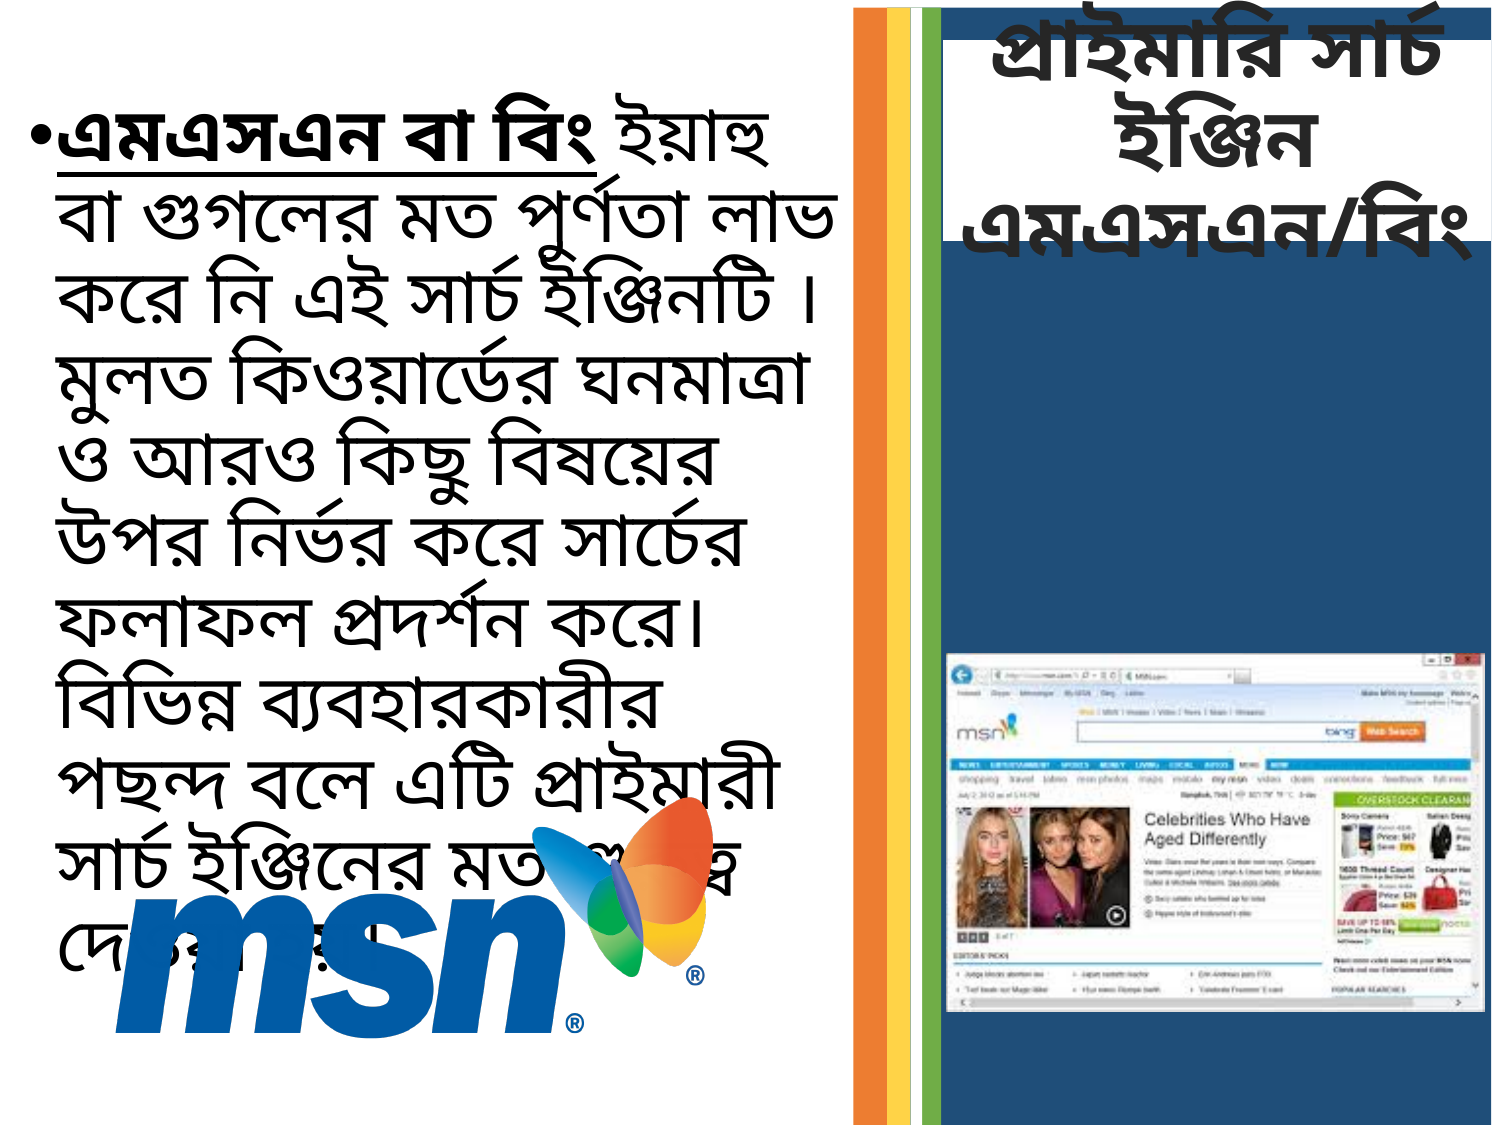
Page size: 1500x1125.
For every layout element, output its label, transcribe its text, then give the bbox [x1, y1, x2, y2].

picture [946, 654, 1485, 1012]
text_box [853, 7, 1492, 1125]
picture [95, 773, 725, 1077]
list এমএসএন বা বিং ইয়াহু বা গুগলের মত পুর্ণতা লাভ করে নি এই সার্চ ইঞ্জিনটি । মুলত কিওয়ার্ডের ঘনমাত্রা ও আরও কিছু বিষয়ের উপর নির্ভর করে সার্চের ফলাফল প্রদর্শন করে। বিভিন্ন ব্যবহারকারীর পছন্দ বলে এটি প্রাইমারী সার্চ ইঞ্জিনের মত গুরুত্ব দেওয়া হয়। [13, 89, 853, 805]
